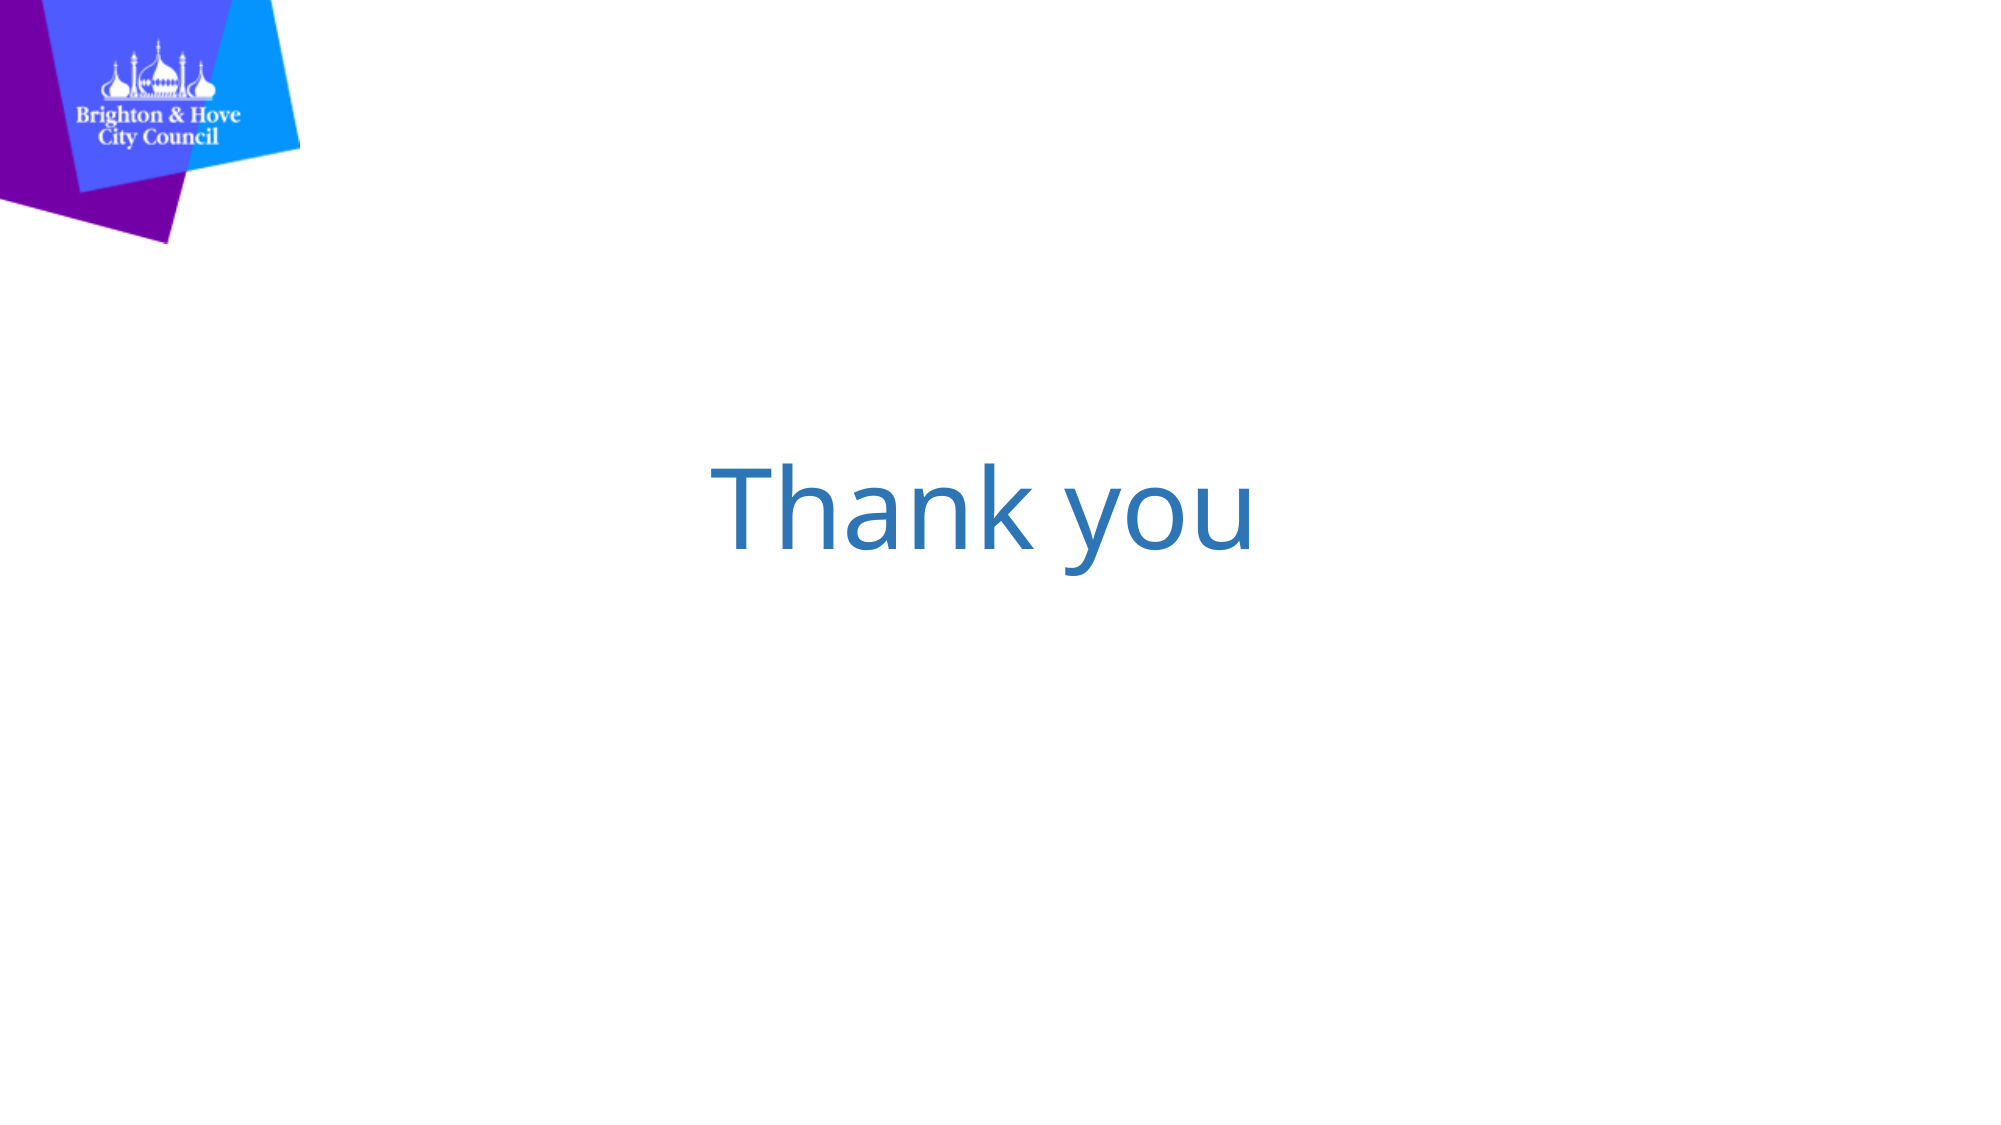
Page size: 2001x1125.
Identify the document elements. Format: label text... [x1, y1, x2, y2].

title Thank you [122, 404, 1848, 623]
picture [0, 0, 300, 244]
